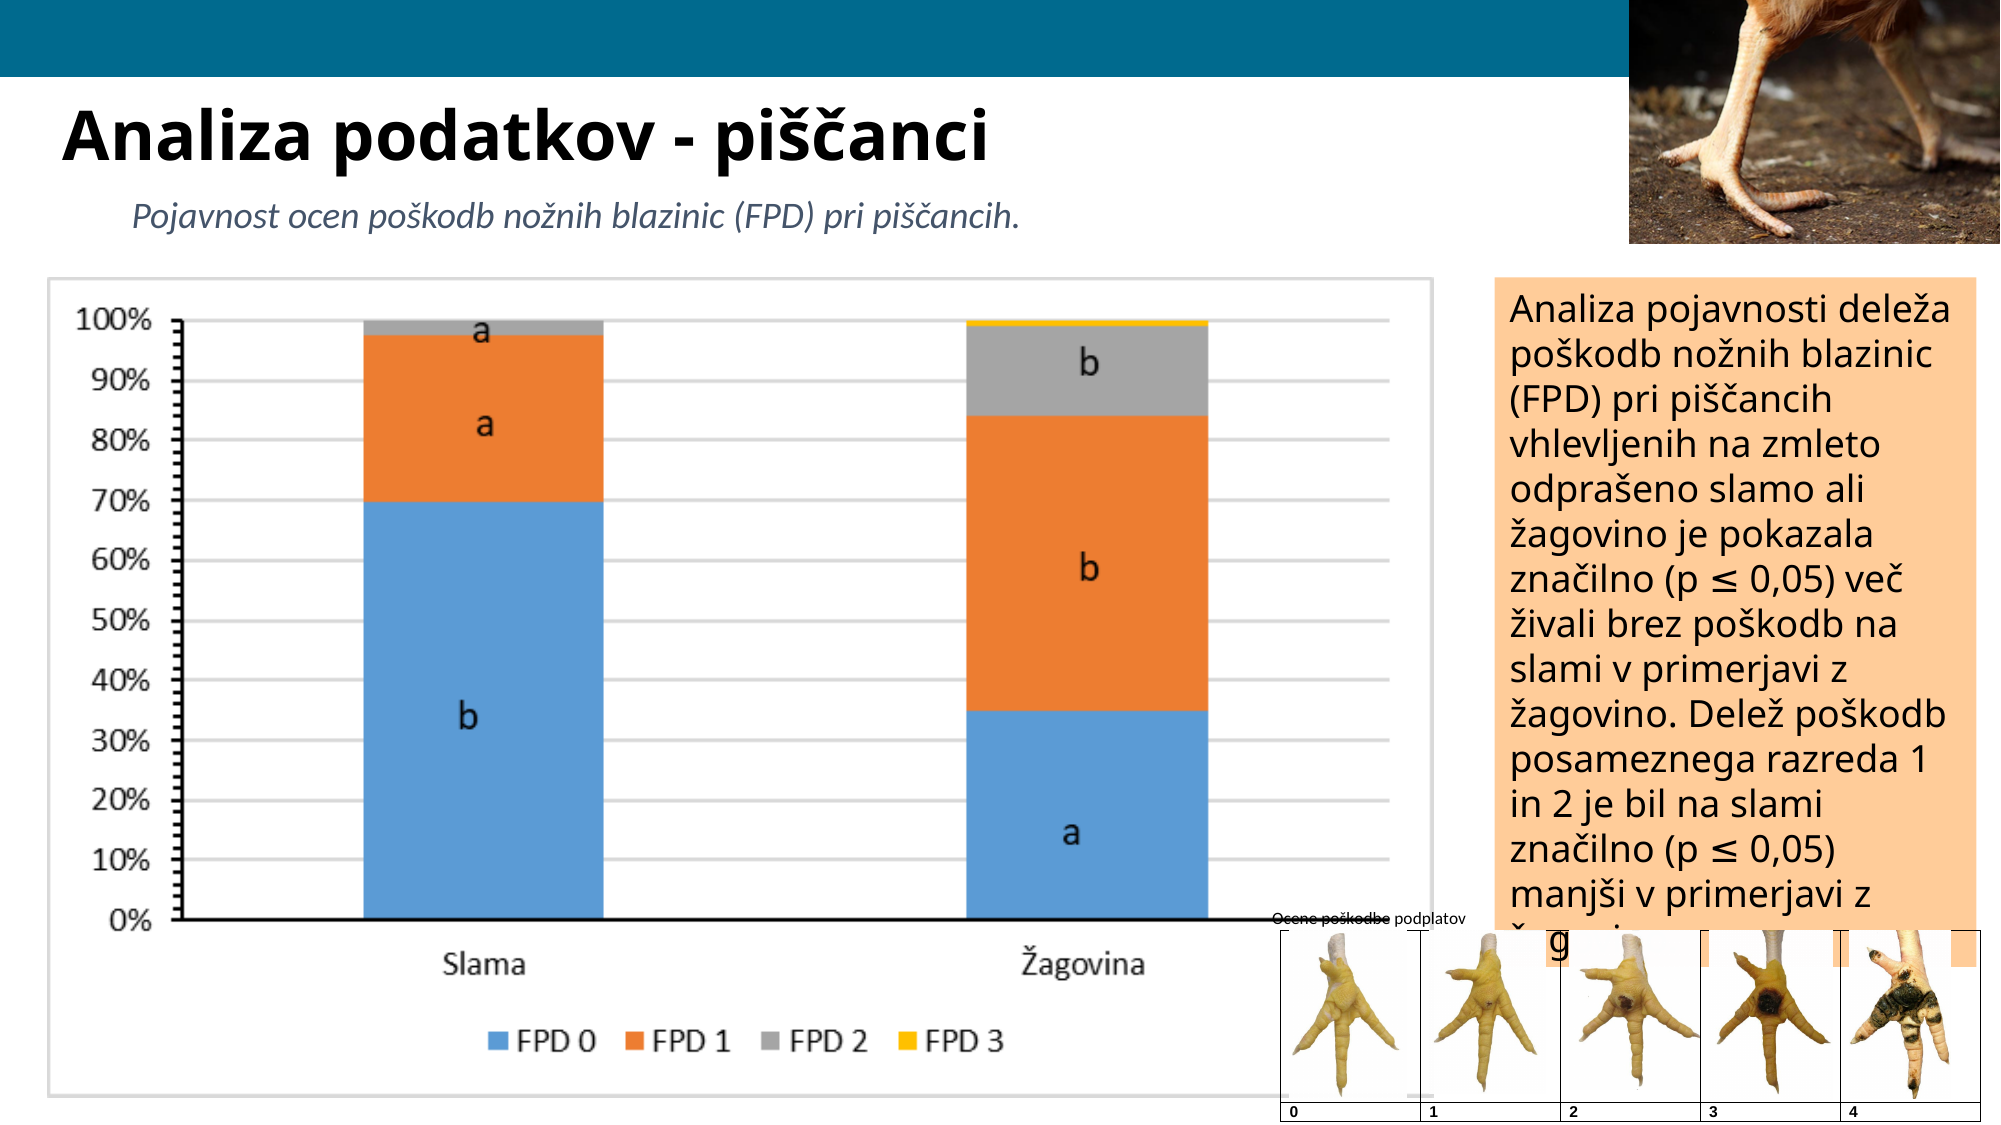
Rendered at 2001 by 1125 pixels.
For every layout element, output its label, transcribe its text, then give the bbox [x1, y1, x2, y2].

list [47, 276, 1434, 1098]
text_box Pojavnost ocen poškodb nožnih blazinic (FPD) pri piščancih. [116, 184, 1246, 244]
picture [1629, 0, 2000, 245]
picture [1271, 908, 2000, 1125]
text_box Analiza pojavnosti deleža poškodb nožnih blazinic (FPD) pri piščancih vhlevljenih na zmleto odprašeno slamo ali žagovino je pokazala značilno (p ≤ 0,05) več živali brez poškodb na slami v primerjavi z žagovino. Delež poškodb posameznega razreda 1 in 2 je bil na slami značilno (p ≤ 0,05) manjši v primerjavi z žagovino. [1494, 277, 1977, 907]
text_box Analiza podatkov - piščanci [47, 93, 1624, 184]
